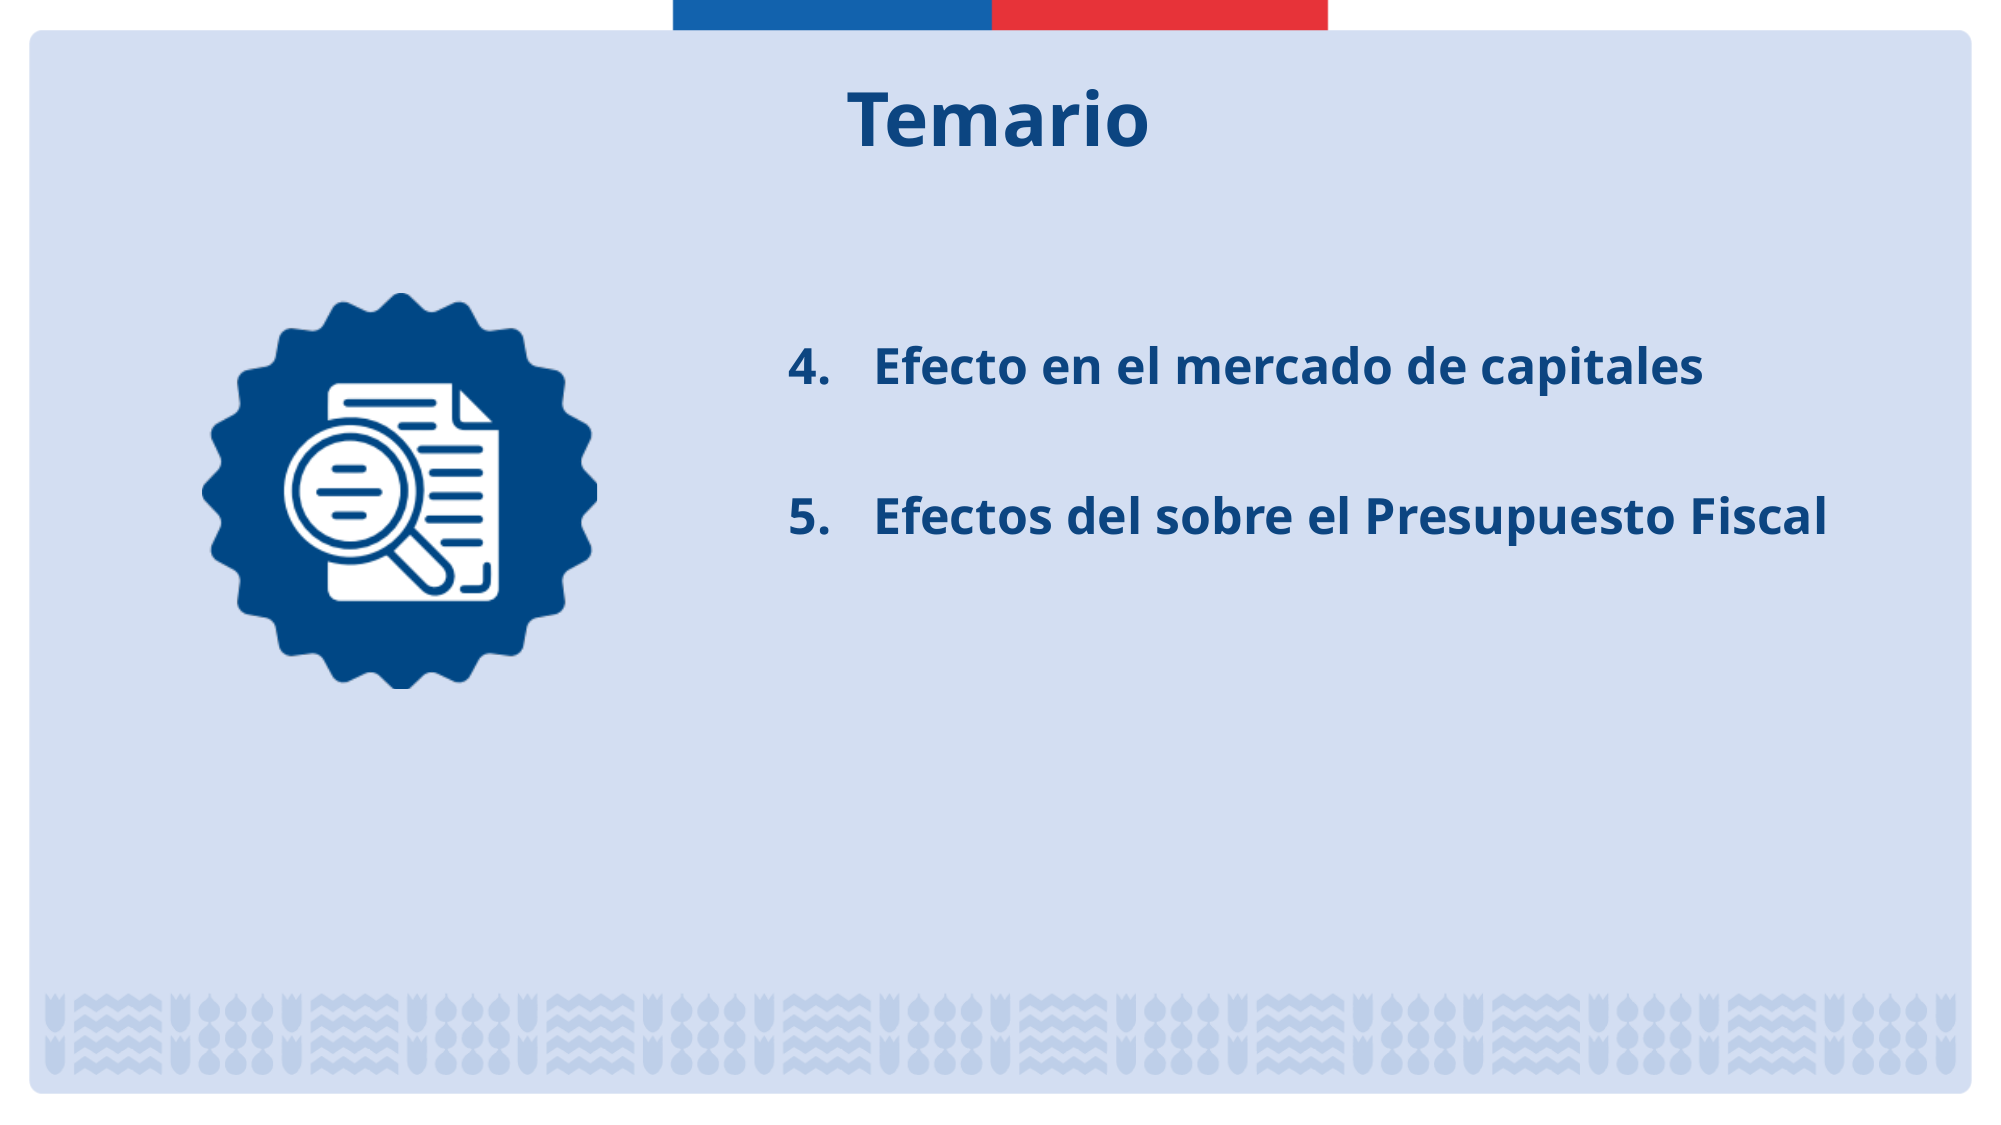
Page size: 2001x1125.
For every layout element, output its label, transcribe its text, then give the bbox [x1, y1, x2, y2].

text_box Efecto en el mercado de capitales Efectos del sobre el Presupuesto Fiscal [774, 253, 1890, 1009]
picture [0, 0, 2001, 1125]
text_box Temario [136, 74, 1862, 188]
